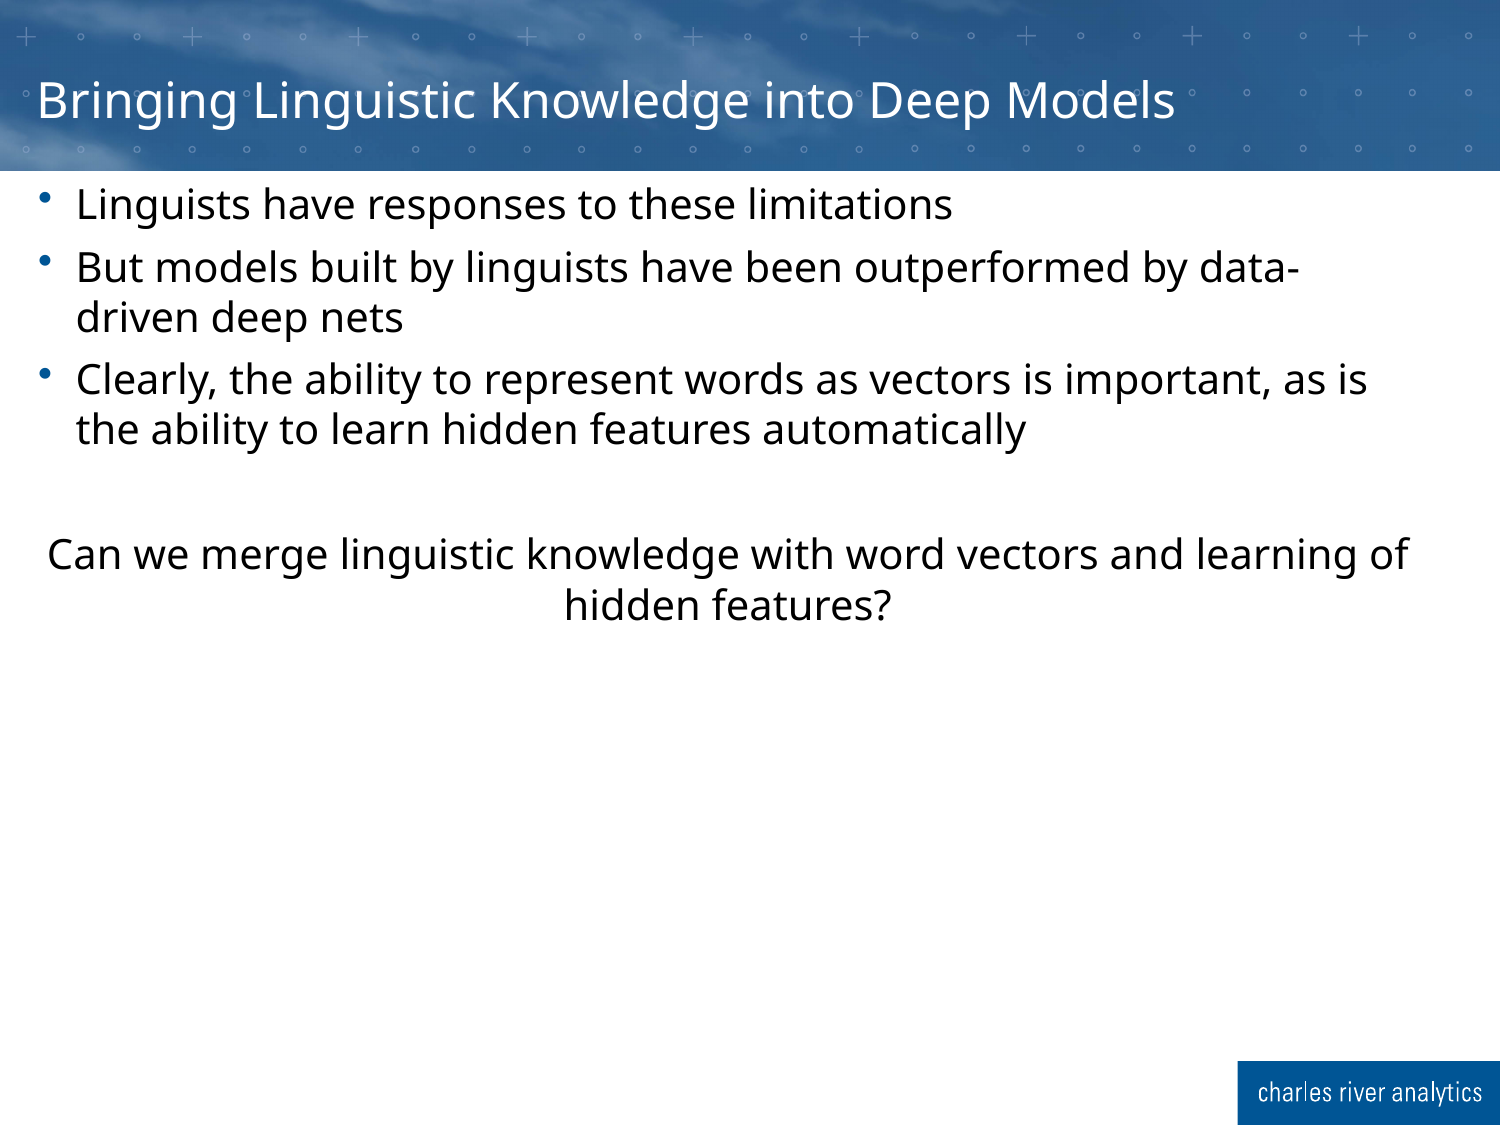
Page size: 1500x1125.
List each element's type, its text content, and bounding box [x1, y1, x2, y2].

picture [0, 0, 1500, 171]
title Bringing Linguistic Knowledge into Deep Models [36, 9, 1425, 136]
list Linguists have responses to these limitations But models built by linguists have been outperformed by data-driven deep nets Clearly, the ability to represent words as vectors is important, as is the ability to learn hidden features automatically Can we merge linguistic knowledge with word vectors and learning of hidden features? [38, 170, 1425, 1033]
